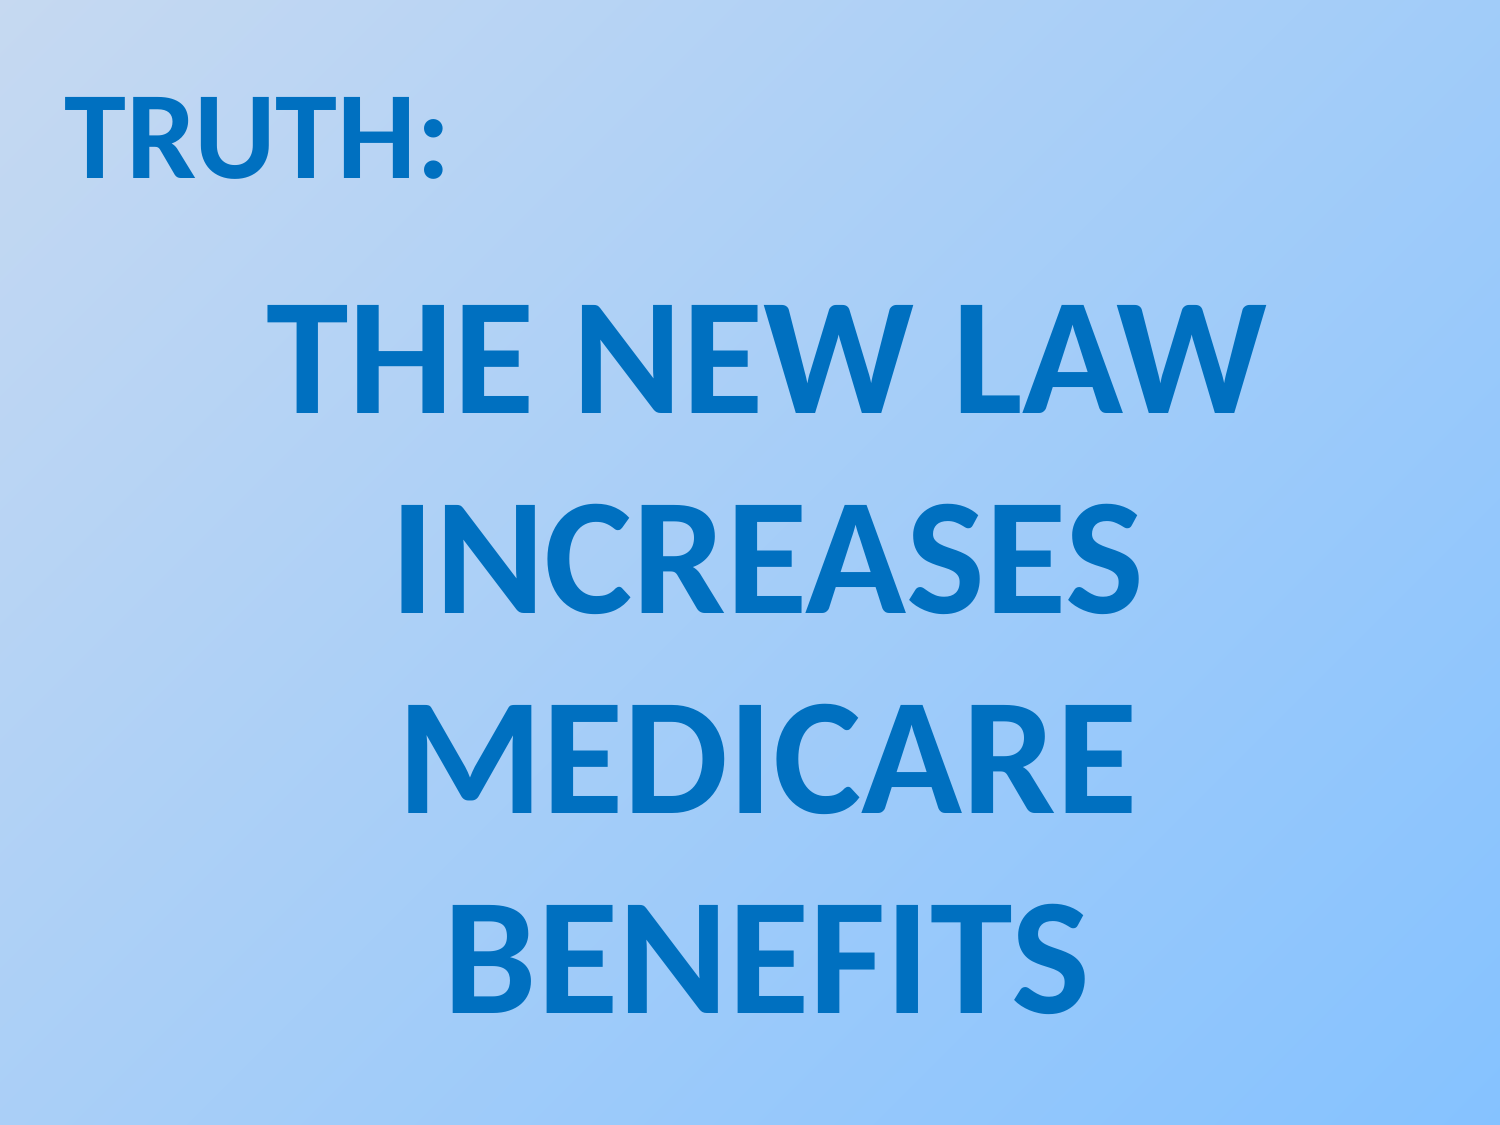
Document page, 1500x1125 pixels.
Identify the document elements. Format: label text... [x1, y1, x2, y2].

text_box TRUTH: [49, 45, 575, 211]
text_box THE NEW LAW INCREASES MEDICARE BENEFITS [251, 239, 1284, 1055]
